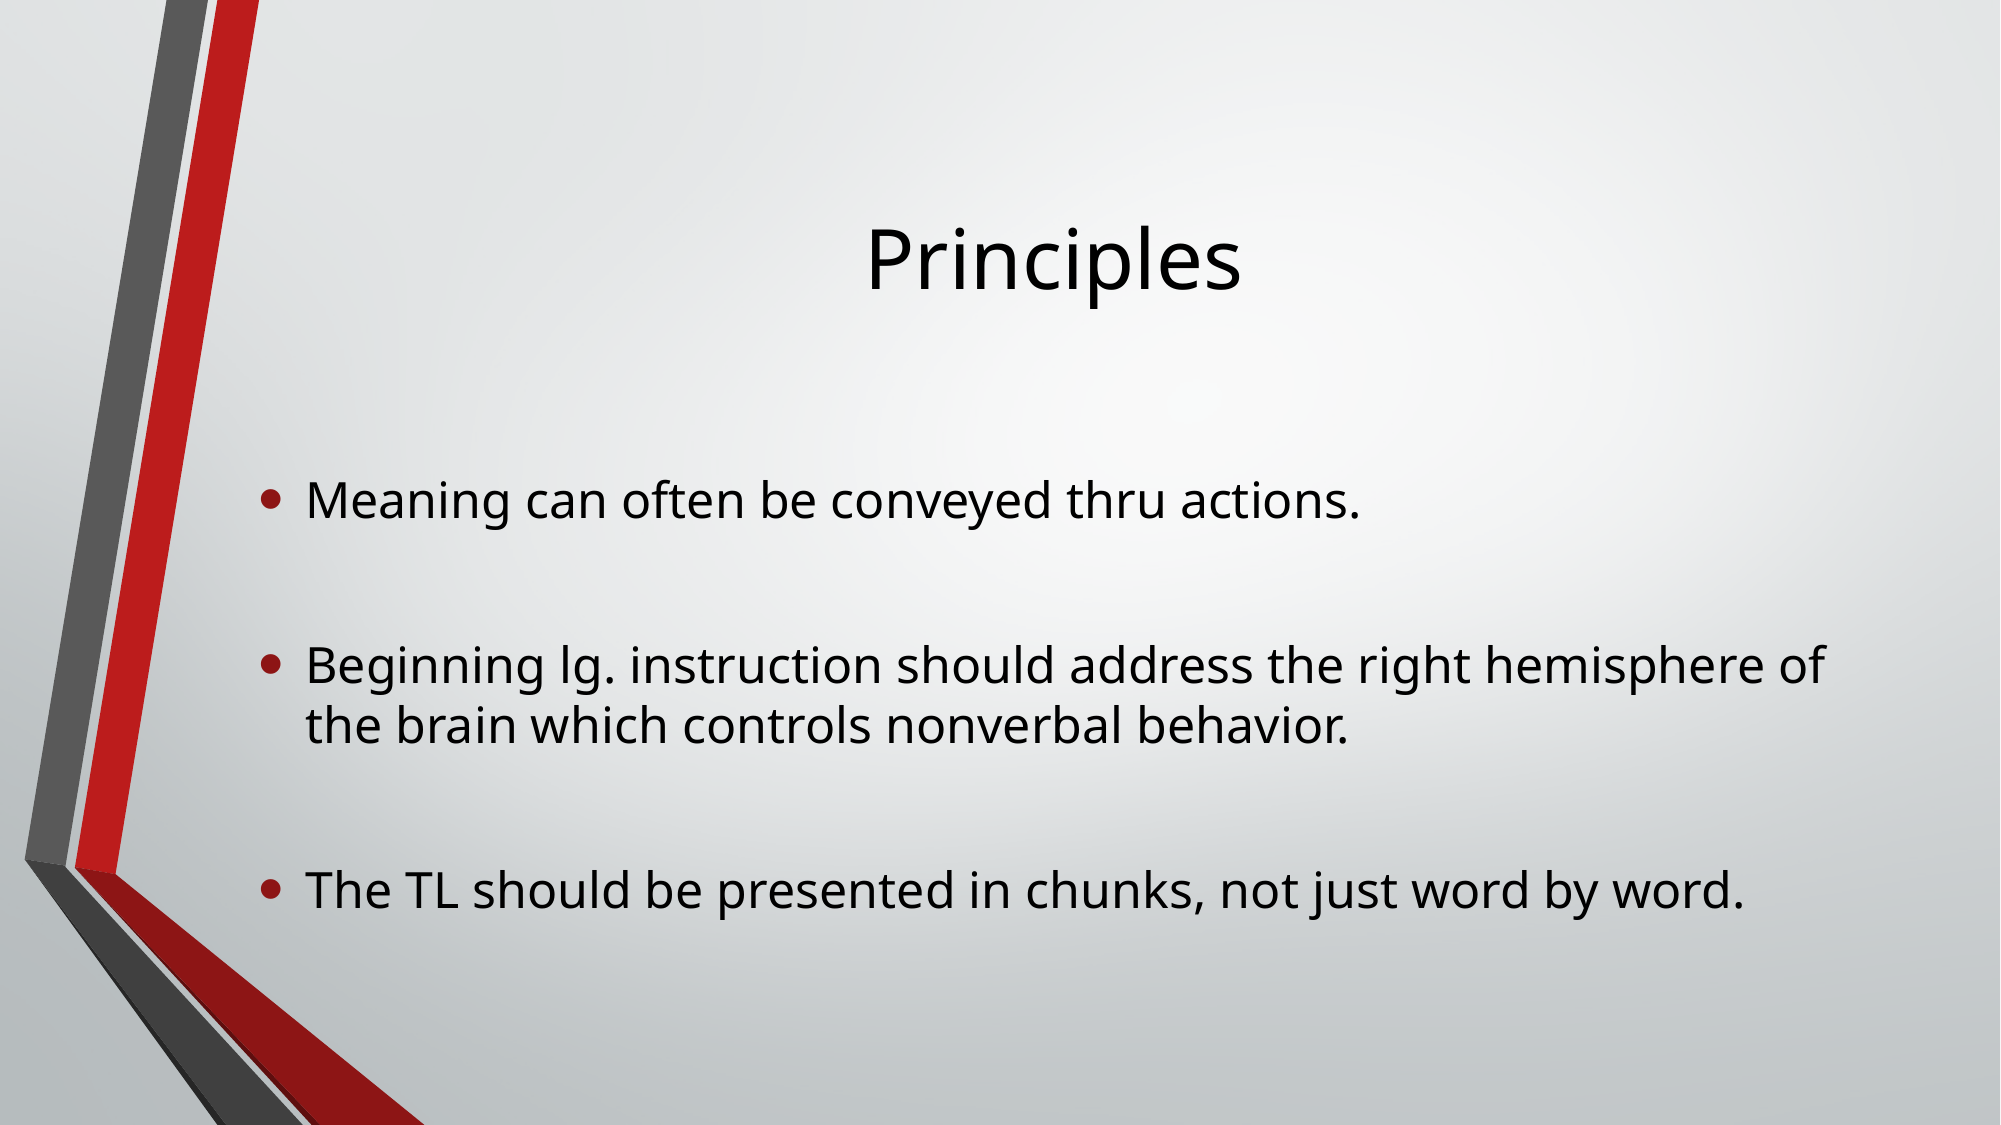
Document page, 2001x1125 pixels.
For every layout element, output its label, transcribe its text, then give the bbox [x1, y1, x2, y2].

list Meaning can often be conveyed thru actions. Beginning lg. instruction should address the right hemisphere of the brain which controls nonverbal behavior. The TL should be presented in chunks, not just word by word. [243, 437, 1887, 950]
title Principles [243, 112, 1887, 400]
